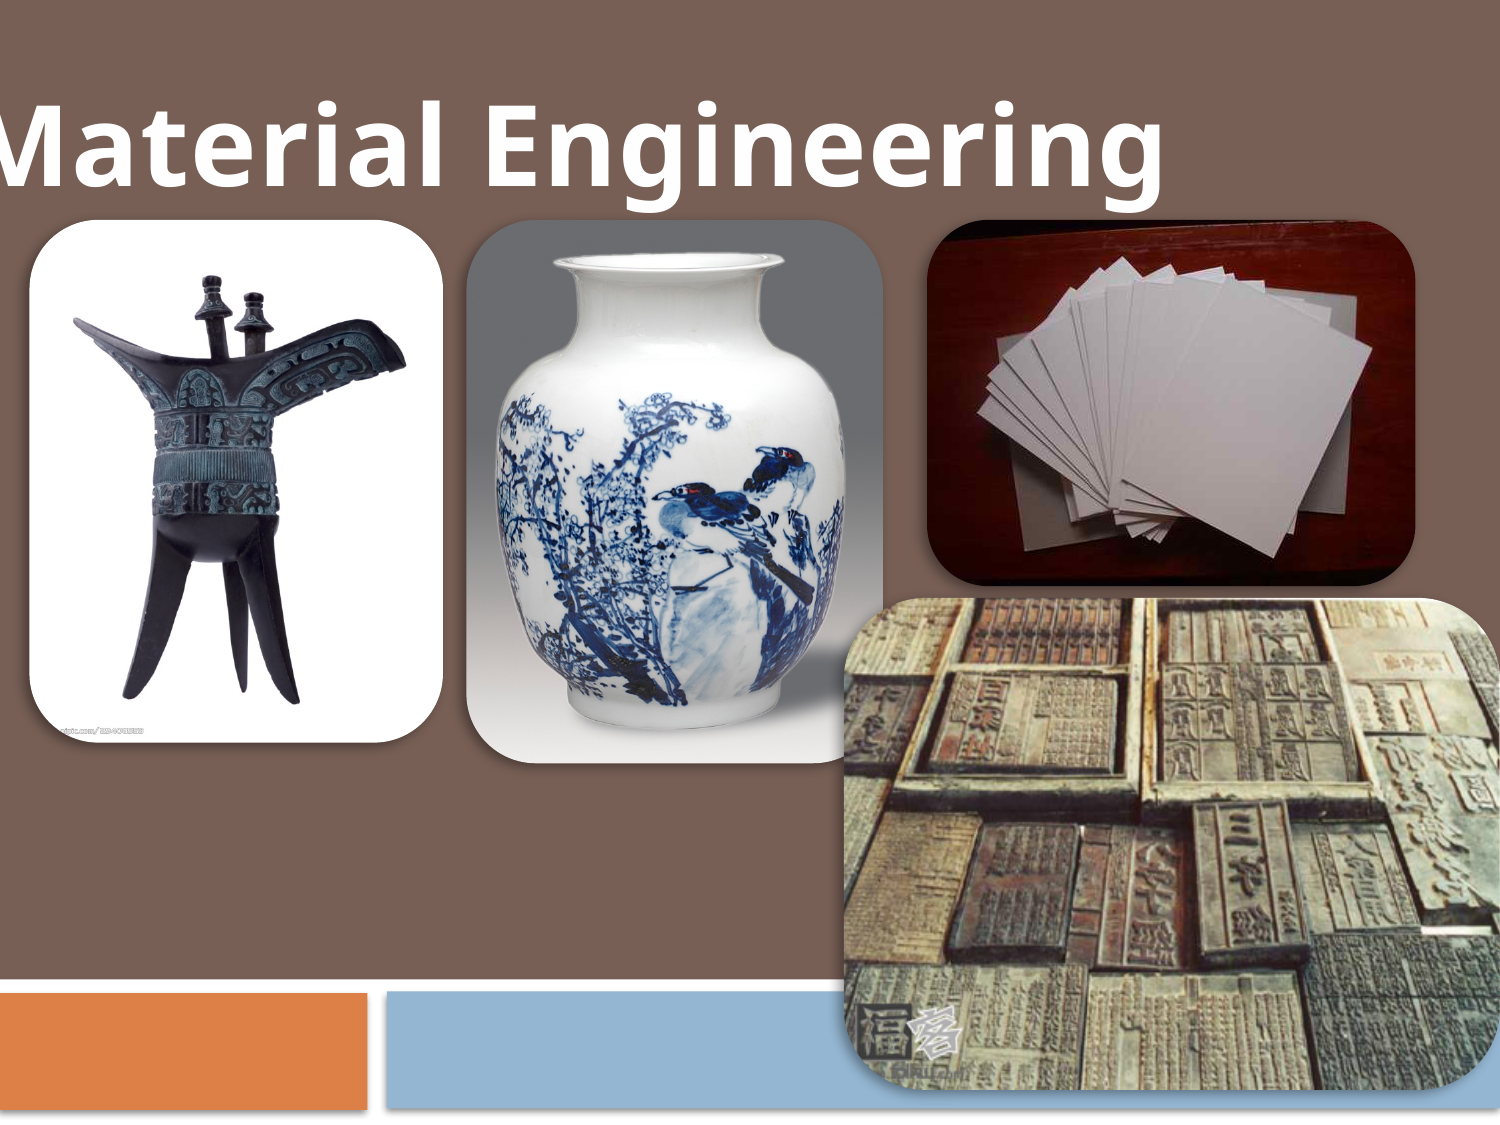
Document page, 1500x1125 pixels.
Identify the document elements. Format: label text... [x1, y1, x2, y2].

picture [466, 219, 1500, 1091]
picture [926, 219, 1416, 587]
text_box Material Engineering [0, 66, 1187, 217]
picture [29, 219, 444, 743]
